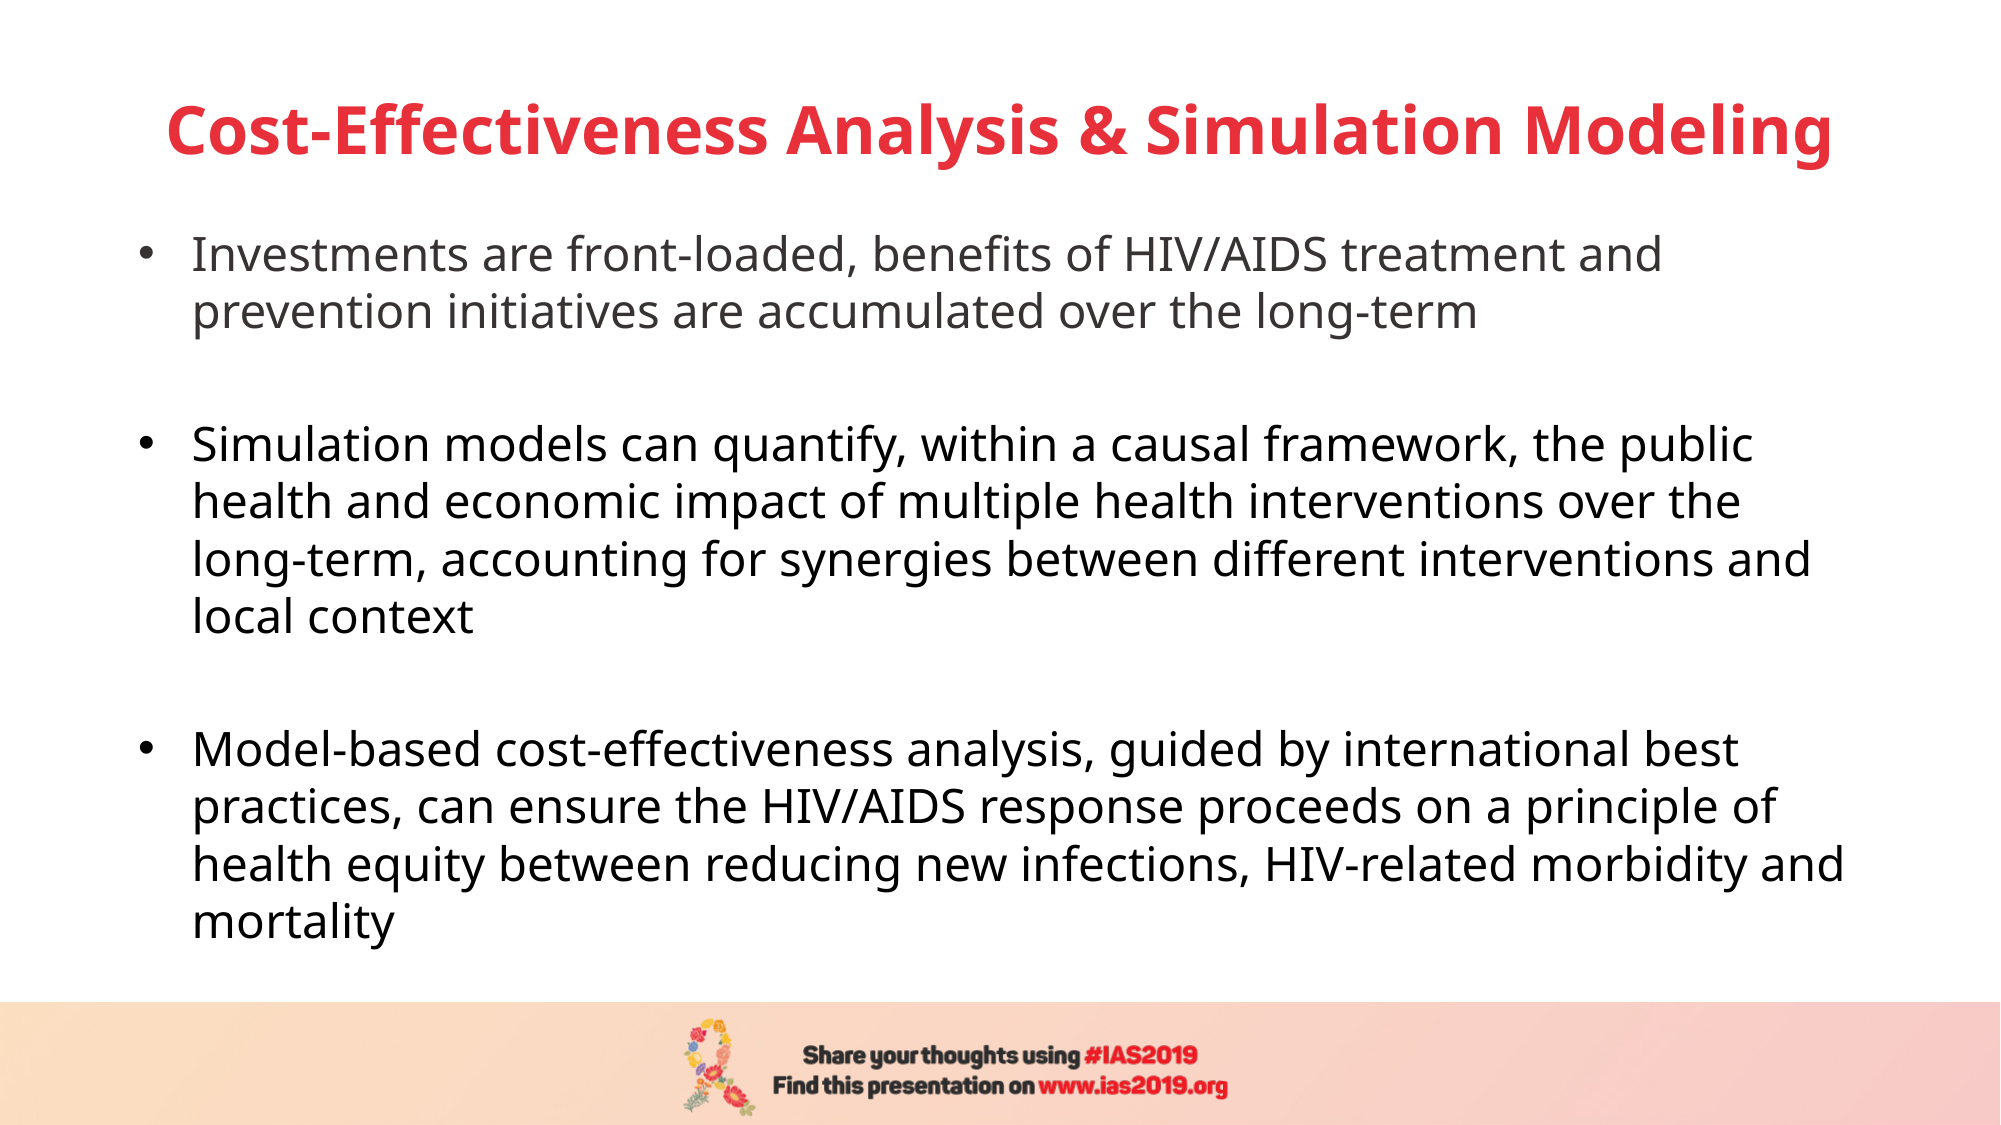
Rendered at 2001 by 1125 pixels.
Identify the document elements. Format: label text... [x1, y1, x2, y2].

picture [0, 1002, 2001, 1125]
title Cost-Effectiveness Analysis & Simulation Modeling [123, 45, 1877, 212]
list Investments are front-loaded, benefits of HIV/AIDS treatment and prevention initiatives are accumulated over the long-term Simulation models can quantify, within a causal framework, the public health and economic impact of multiple health interventions over the long-term, accounting for synergies between different interventions and local context Model-based cost-effectiveness analysis, guided by international best practices, can ensure the HIV/AIDS response proceeds on a principle of health equity between reducing new infections, HIV-related morbidity and mortality [123, 215, 1877, 959]
